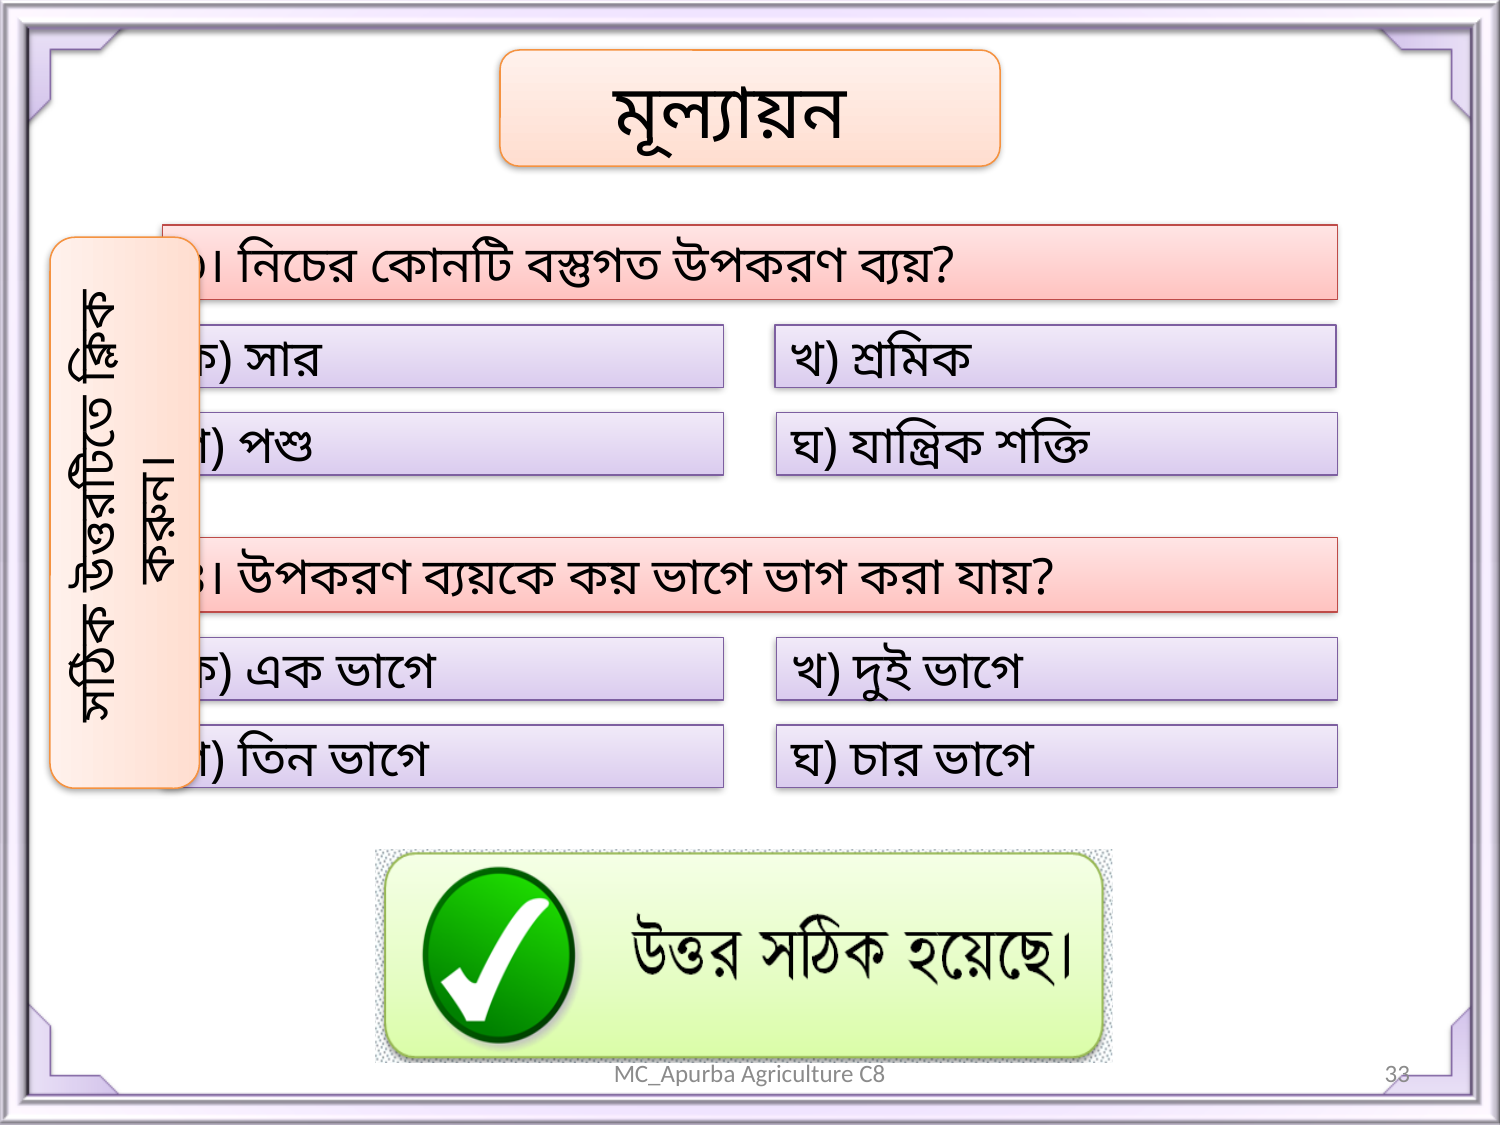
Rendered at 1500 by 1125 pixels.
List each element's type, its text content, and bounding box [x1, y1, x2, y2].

text_box ক) সার [204, 324, 724, 388]
text_box ঘ) যান্ত্রিক শক্তি [776, 412, 1338, 476]
text_box খ) দুই ভাগে [776, 637, 1338, 701]
footer MC_Apurba Agriculture C8 [512, 1071, 988, 1103]
text_box ৩। নিচের কোনটি বস্তুগত উপকরণ ব্যয়? [162, 224, 1338, 300]
picture [0, 0, 1500, 1125]
text_box খ) শ্রমিক [774, 324, 1337, 388]
text_box ঘ) চার ভাগে [776, 724, 1338, 788]
slide_number 33 [1074, 1042, 1425, 1103]
text_box মূল্যায়ন [499, 49, 1001, 167]
text_box ক) এক ভাগে [204, 637, 724, 701]
text_box গ) তিন ভাগে [195, 724, 724, 788]
text_box ৪। উপকরণ ব্যয়কে কয় ভাগে ভাগ করা যায়? [204, 537, 1338, 613]
text_box গ) পশু [204, 412, 724, 476]
text_box সঠিক উত্তরটিতে ক্লিক করুন। [49, 236, 201, 790]
